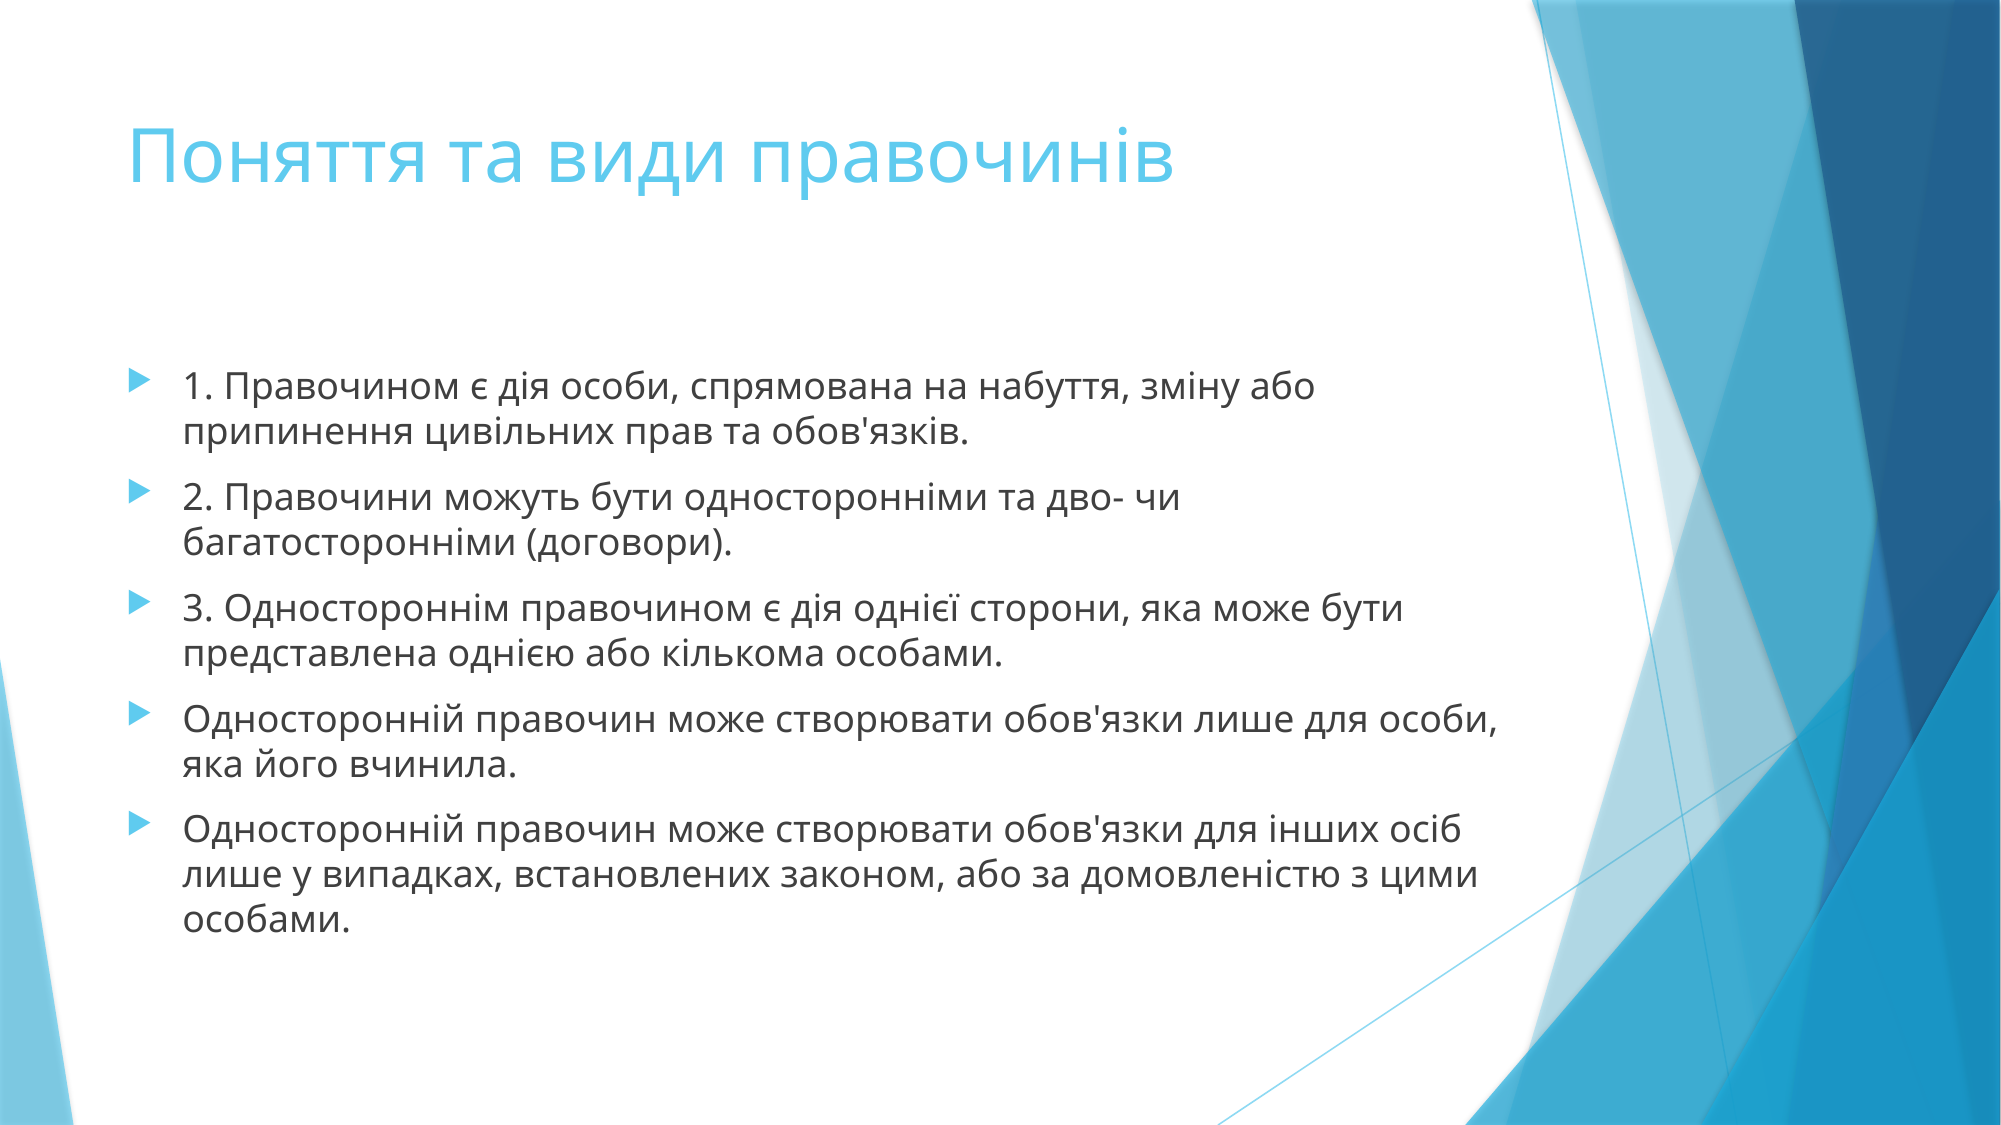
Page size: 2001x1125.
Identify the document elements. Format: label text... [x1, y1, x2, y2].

list 1. Правочином є дія особи, спрямована на набуття, зміну або припинення цивільних прав та обов'язків. 2. Правочини можуть бути односторонніми та дво- чи багатосторонніми (договори). 3. Одностороннім правочином є дія однієї сторони, яка може бути представлена однією або кількома особами. Односторонній правочин може створювати обов'язки лише для особи, яка його вчинила. Односторонній правочин може створювати обов'язки для інших осіб лише у випадках, встановлених законом, або за домовленістю з цими особами. [111, 354, 1522, 992]
title Поняття та види правочинів [111, 99, 1522, 317]
